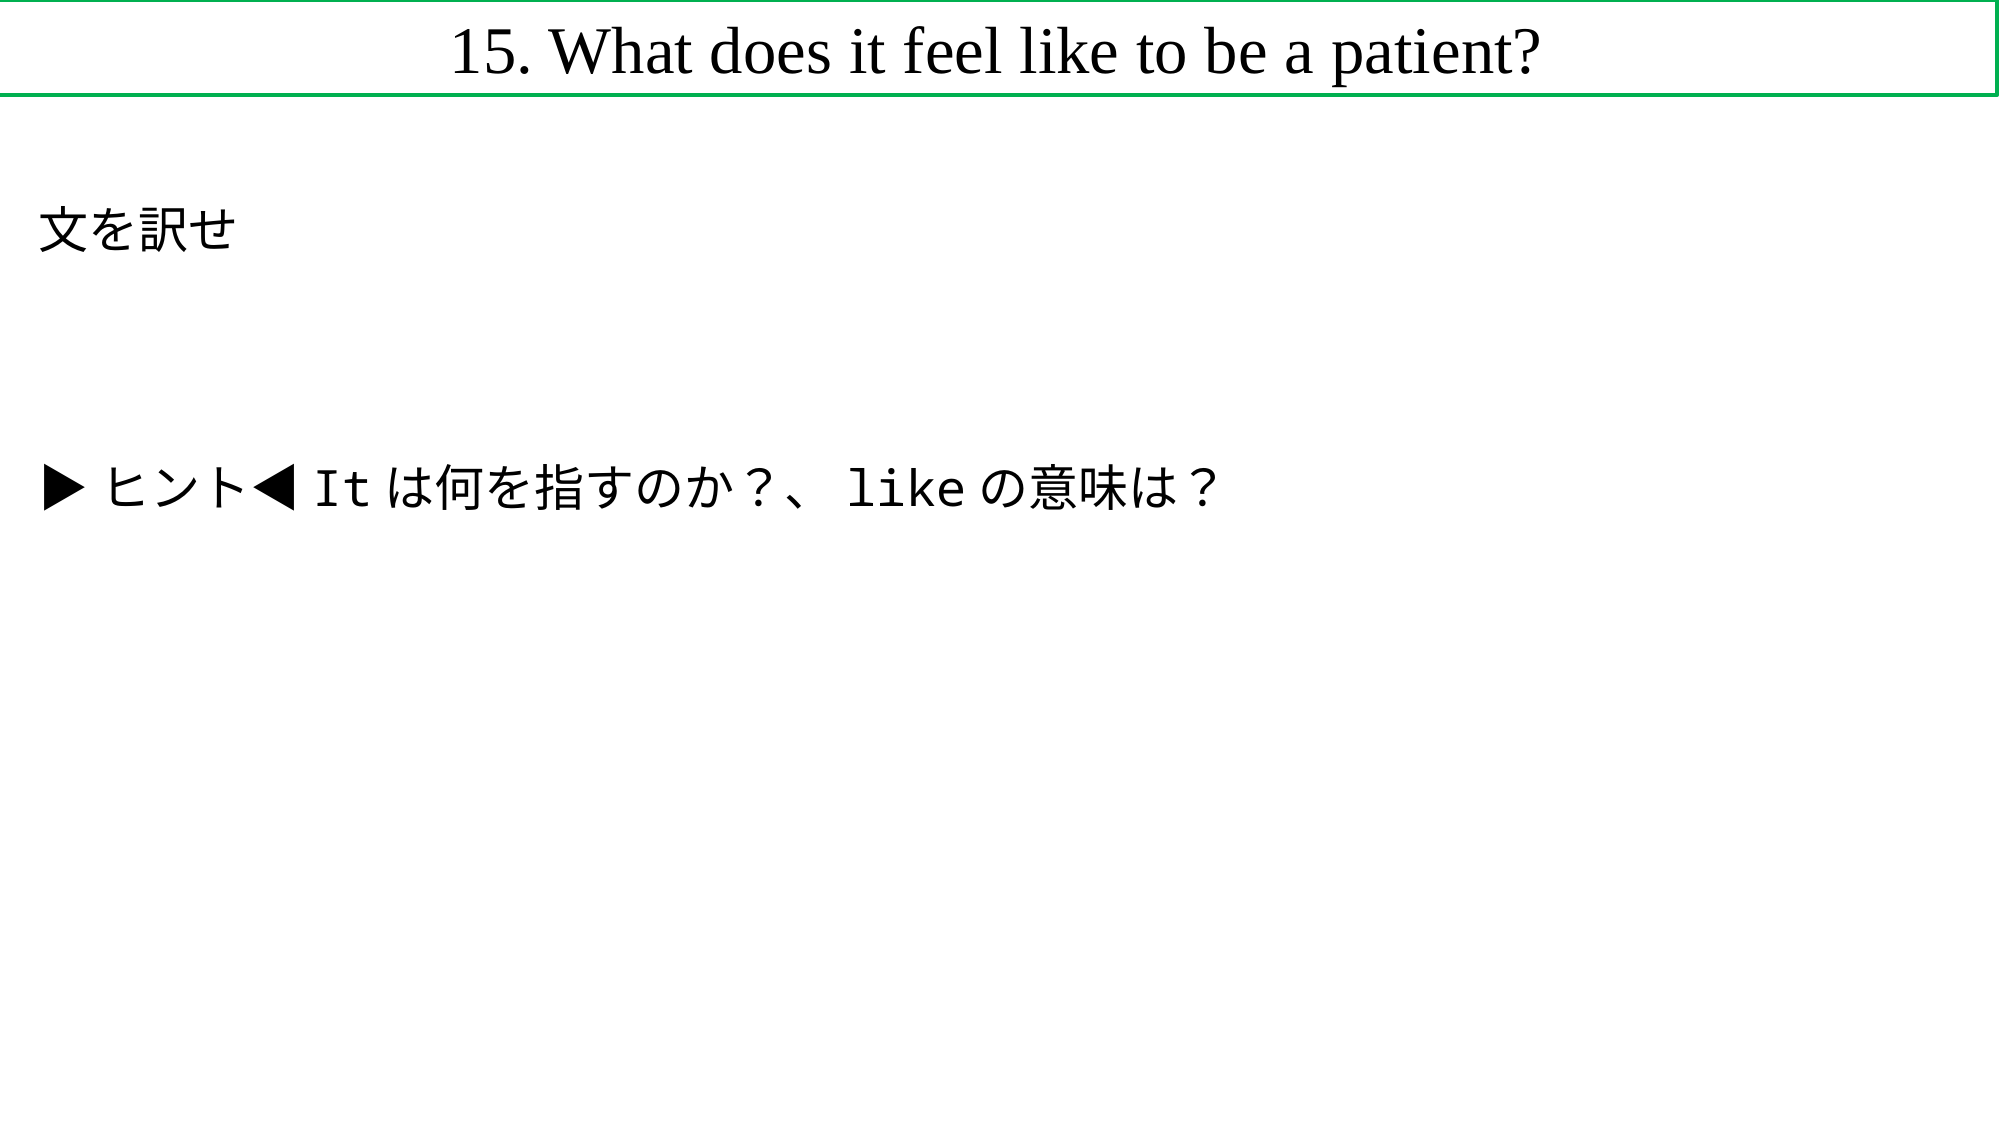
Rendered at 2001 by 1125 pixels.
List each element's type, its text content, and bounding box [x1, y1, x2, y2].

text_box 文を訳せ [23, 190, 1942, 266]
text_box ▶ヒント◀Itは何を指すのか？、likeの意味は？ [23, 449, 1942, 525]
text_box 15. What does it feel like to be a patient? [0, 0, 1998, 95]
